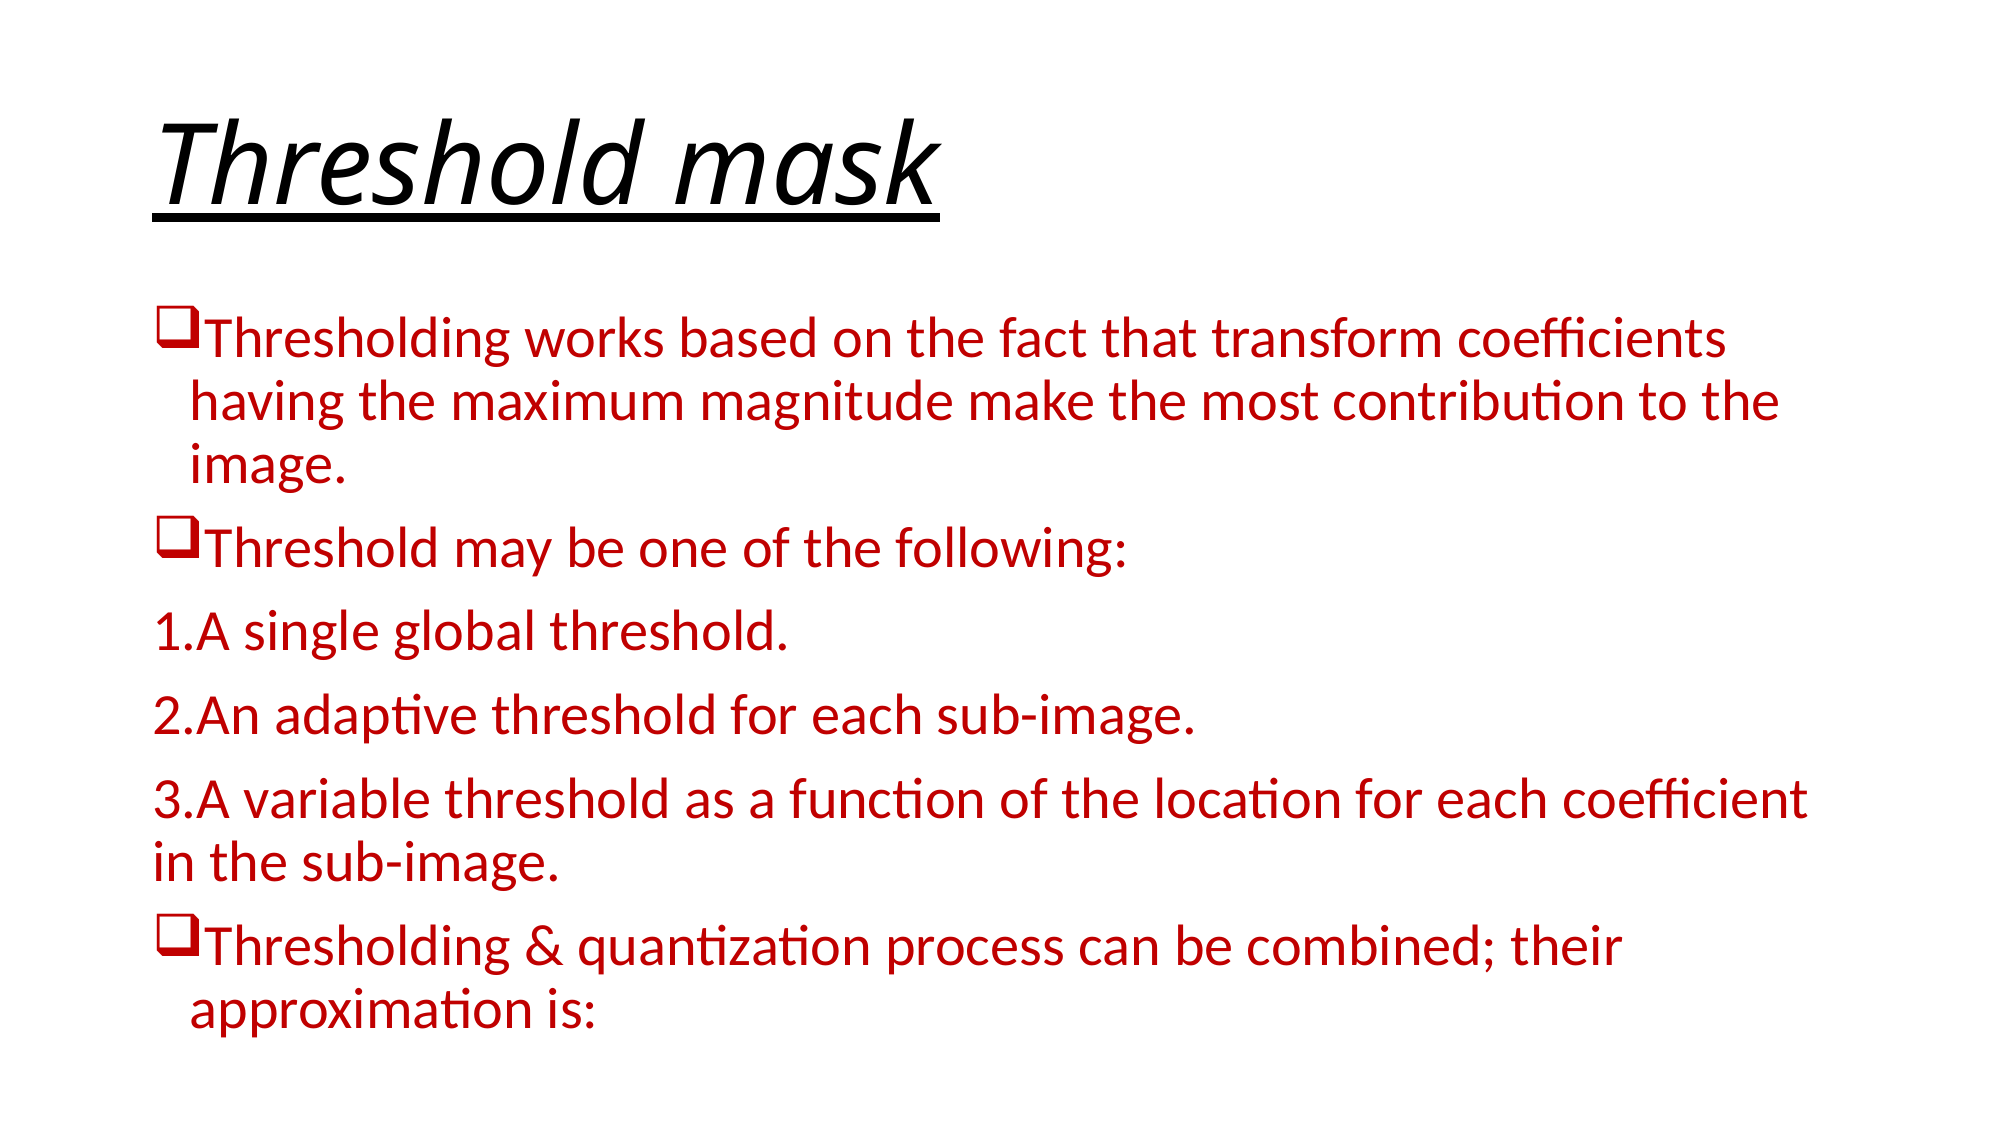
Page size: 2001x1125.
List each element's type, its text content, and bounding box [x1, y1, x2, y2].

title Threshold mask [137, 59, 1863, 278]
